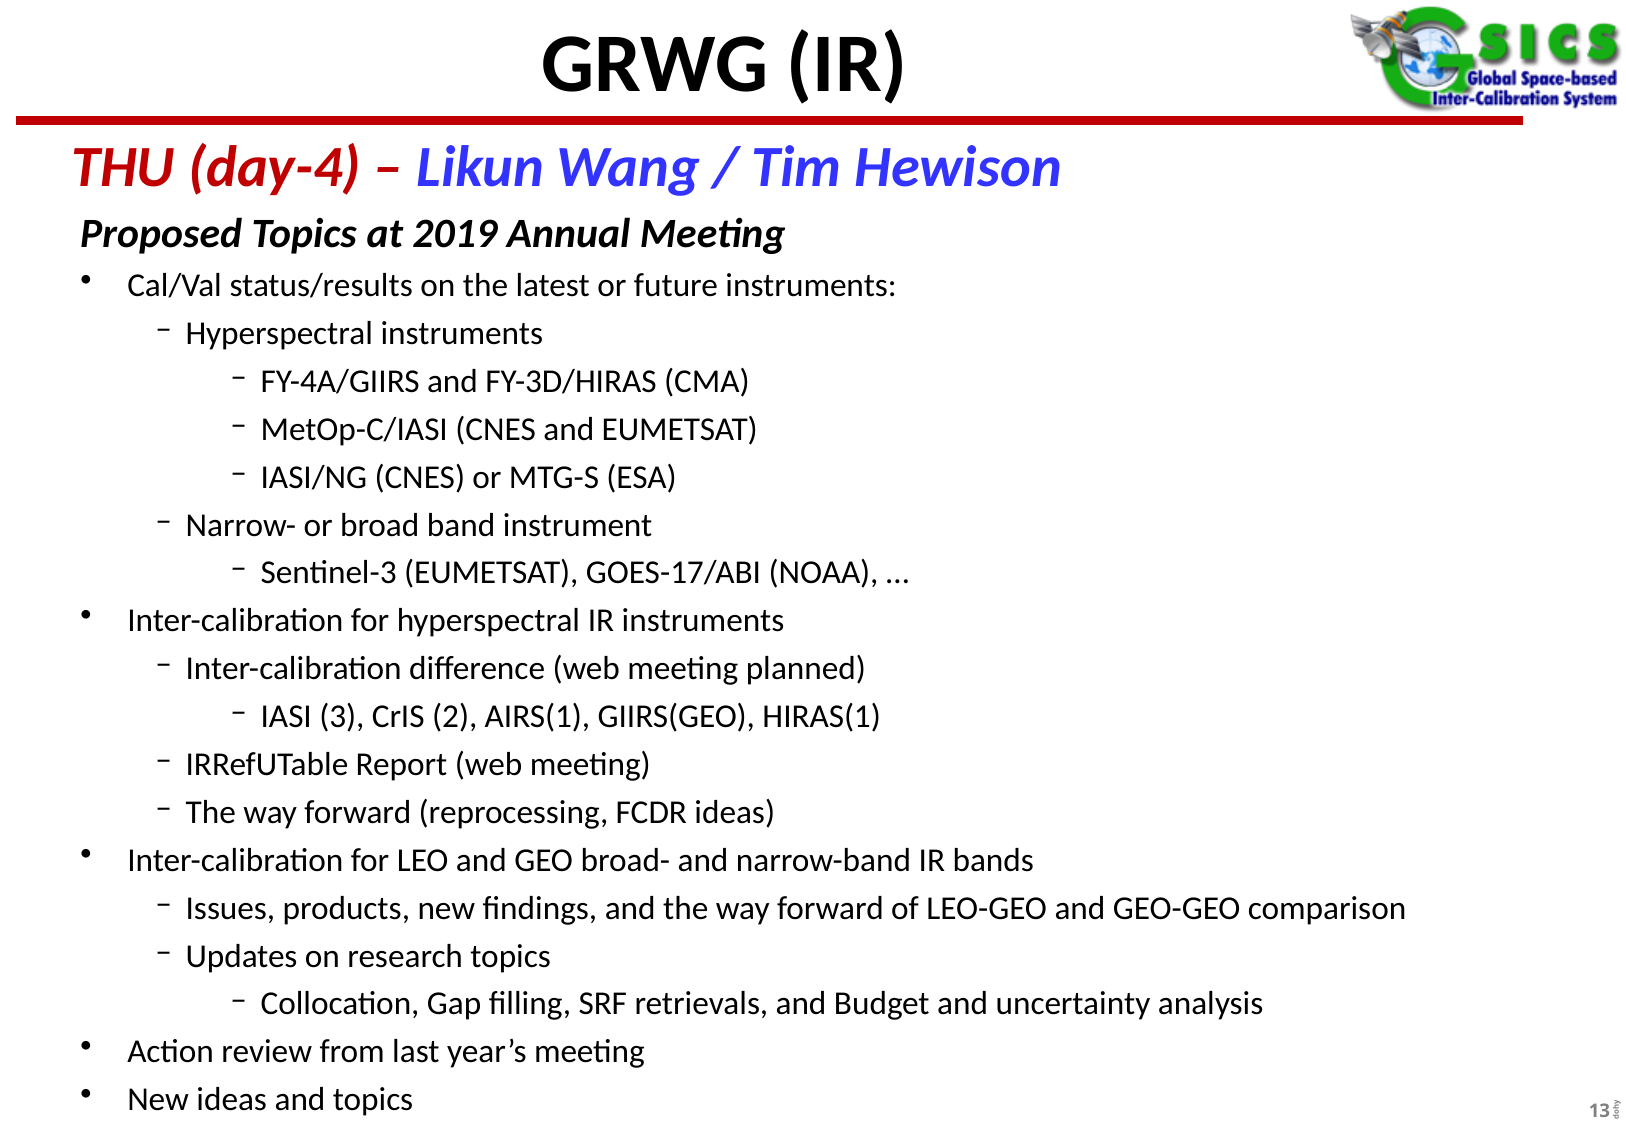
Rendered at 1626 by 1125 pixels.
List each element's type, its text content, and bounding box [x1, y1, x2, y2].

picture [1343, 0, 1625, 114]
text_box Proposed Topics at 2019 Annual Meeting Cal/Val status/results on the latest or future instruments: Hyperspectral instruments FY-4A/GIIRS and FY-3D/HIRAS (CMA) MetOp-C/IASI (CNES and EUMETSAT) IASI/NG (CNES) or MTG-S (ESA) Narrow- or broad band instrument Sentinel-3 (EUMETSAT), GOES-17/ABI (NOAA), … Inter-calibration for hyperspectral IR instruments Inter-calibration difference (web meeting planned) IASI (3), CrIS (2), AIRS(1), GIIRS(GEO), HIRAS(1) IRRefUTable Report (web meeting) The way forward (reprocessing, FCDR ideas) Inter-calibration for LEO and GEO broad- and narrow-band IR bands Issues, products, new findings, and the way forward of LEO-GEO and GEO-GEO comparison Updates on research topics Collocation, Gap filling, SRF retrievals, and Budget and uncertainty analysis Action review from last year’s meeting New ideas and topics [36, 188, 1561, 1125]
title GRWG (IR) [23, 12, 1426, 104]
list THU (day-4) – Likun Wang / Tim Hewison [56, 120, 1577, 221]
